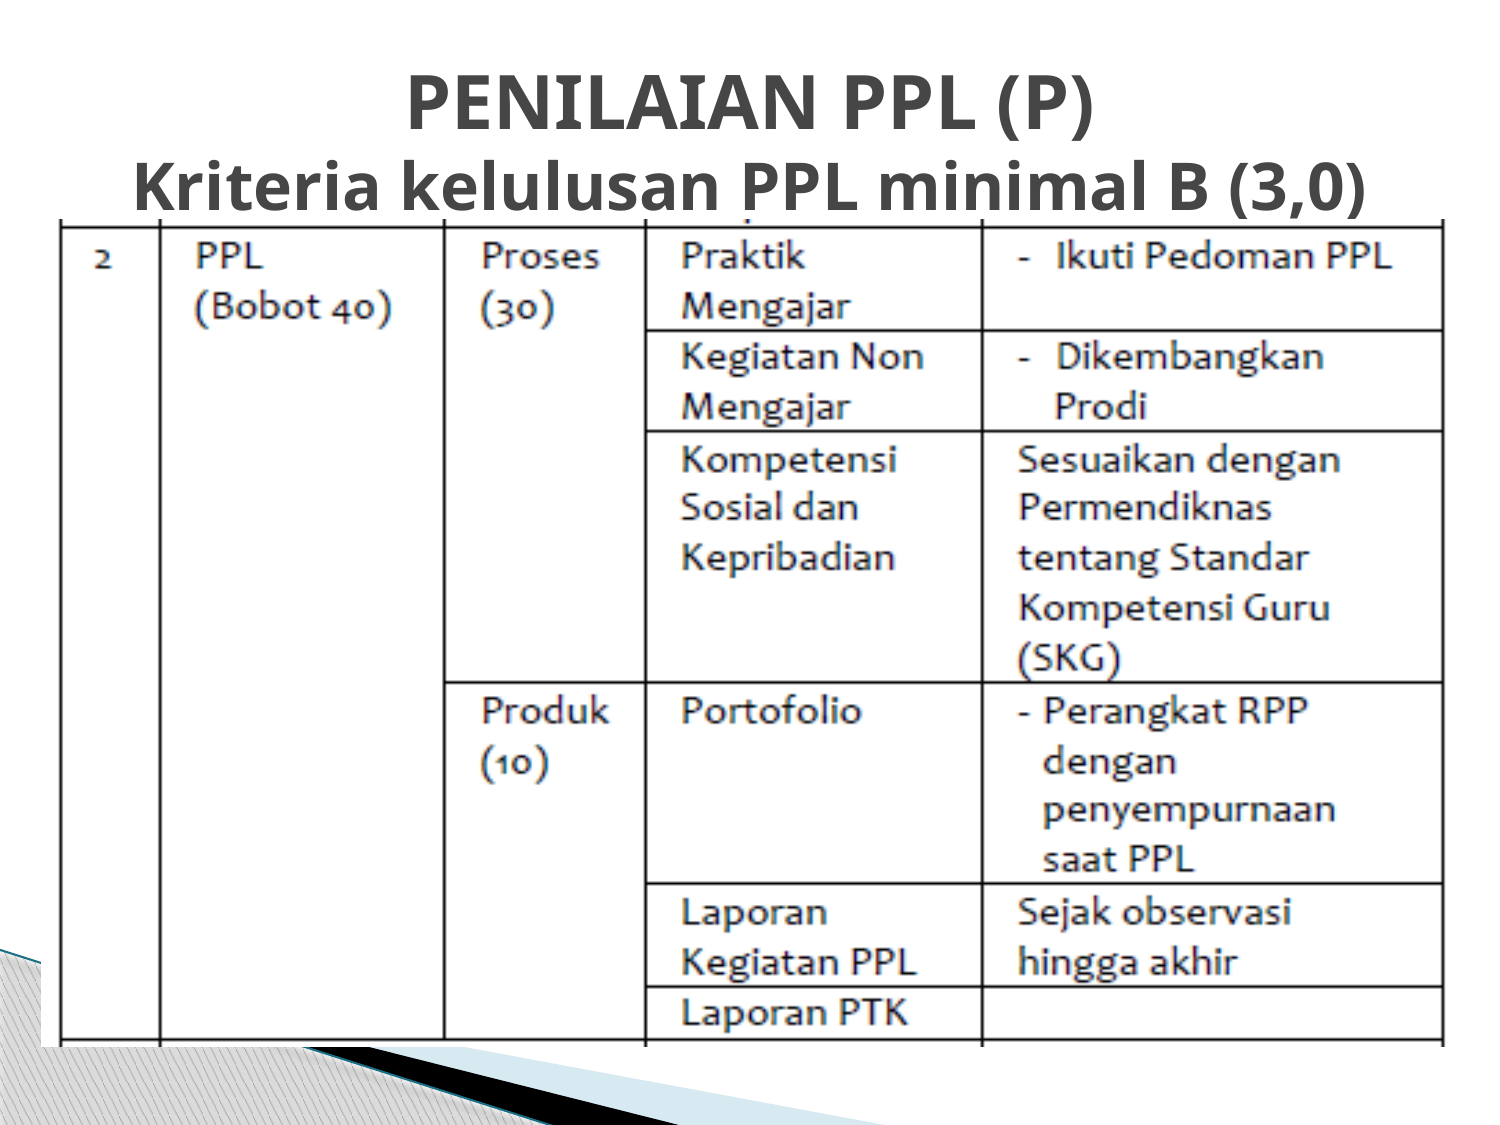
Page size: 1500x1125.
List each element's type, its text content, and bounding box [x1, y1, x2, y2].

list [41, 219, 1459, 1047]
title PENILAIAN PPL (P) Kriteria kelulusan PPL minimal B (3,0) [75, 45, 1425, 219]
